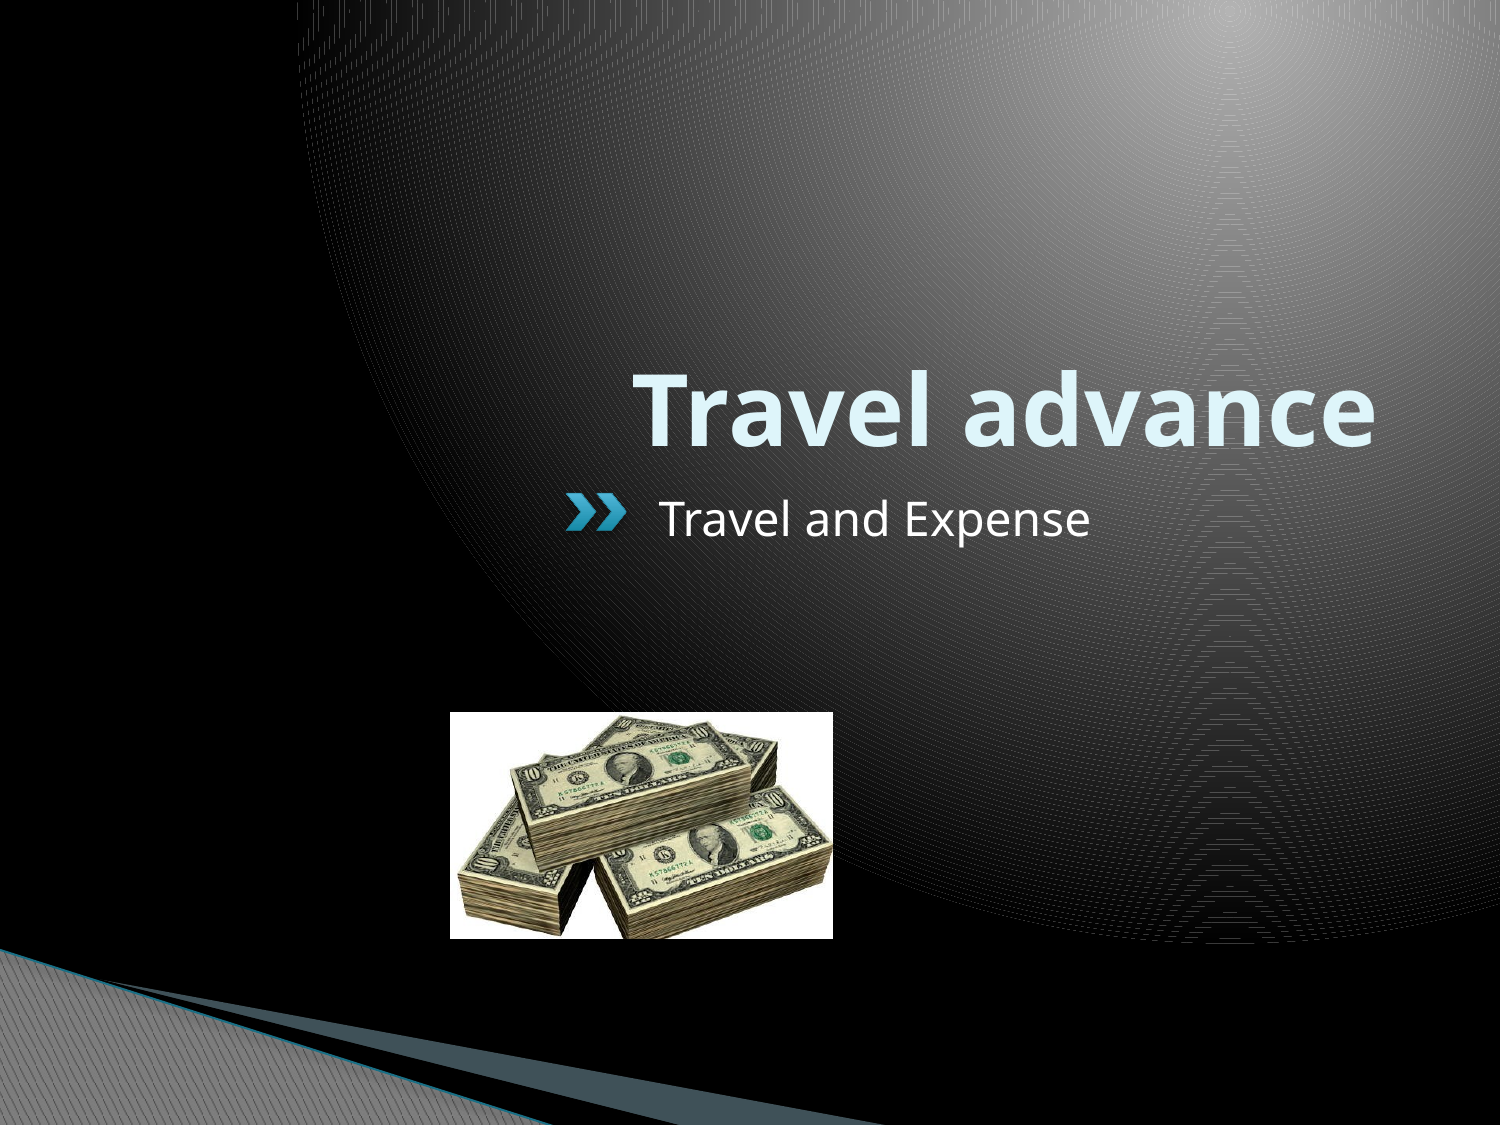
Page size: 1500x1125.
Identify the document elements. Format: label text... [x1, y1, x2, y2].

picture [449, 712, 833, 939]
picture [0, 952, 543, 1125]
list Travel and Expense [643, 480, 1394, 720]
title Travel advance [118, 173, 1394, 474]
